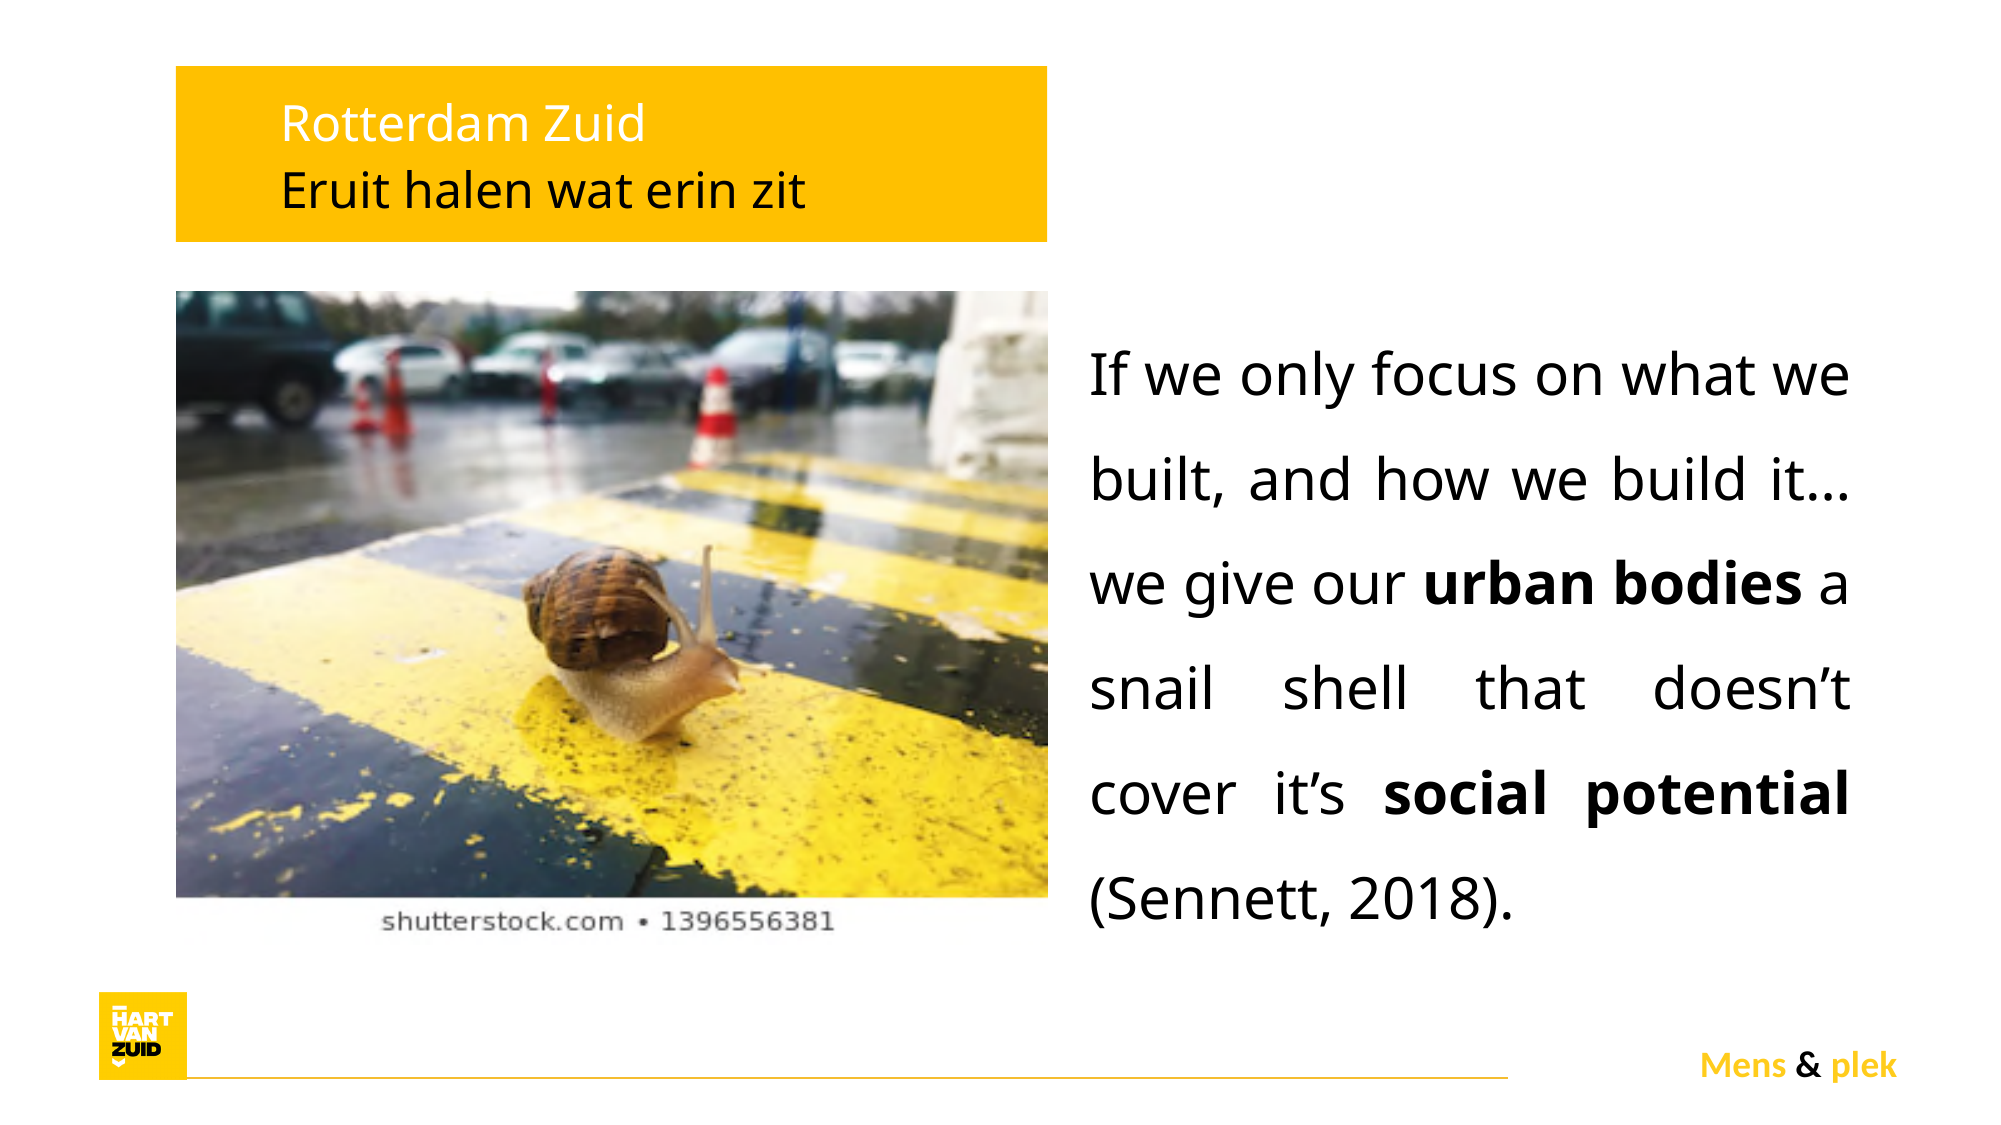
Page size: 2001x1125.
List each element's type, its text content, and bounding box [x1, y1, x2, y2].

text_box Mens & plek [1507, 1040, 1898, 1086]
text_box Context onderzoek De oplossing?! [151, 10, 1023, 267]
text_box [175, 35, 1048, 292]
picture [175, 292, 1048, 945]
text_box If we only focus on what we built, and how we build it… we give our urban bodies a snail shell that doesn’t cover it’s social potential (Sennett, 2018). [1074, 294, 1867, 939]
picture [99, 992, 187, 1080]
